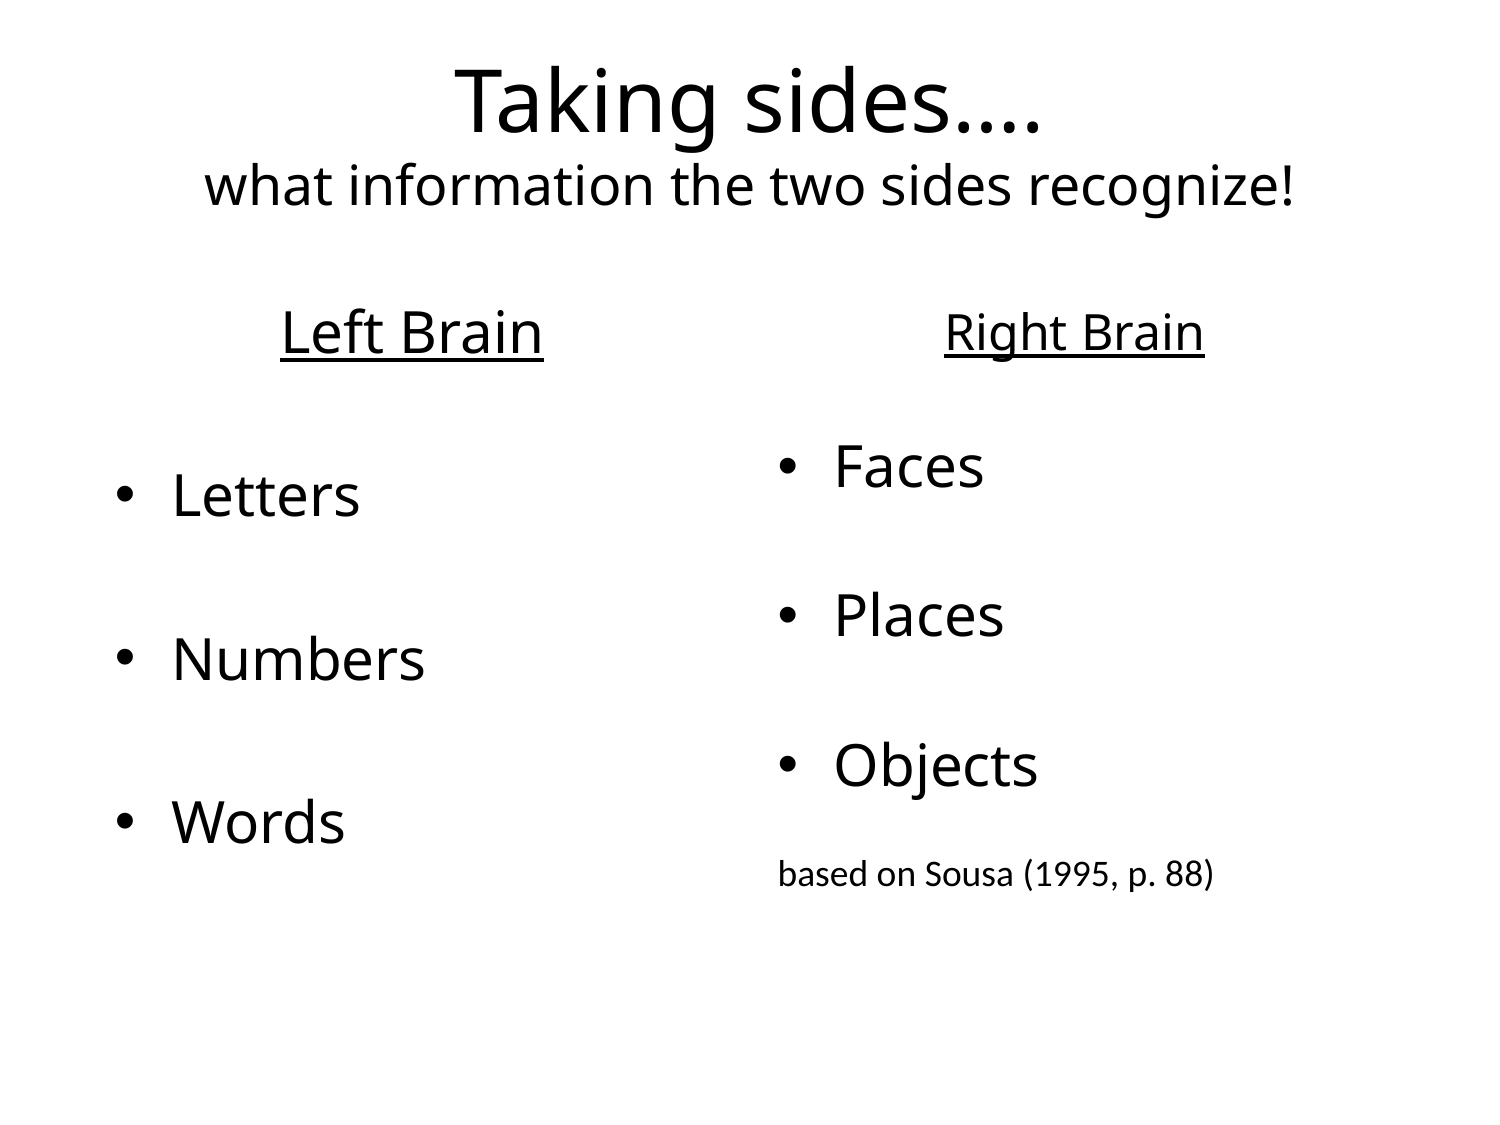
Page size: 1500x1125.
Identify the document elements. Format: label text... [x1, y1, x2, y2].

title Taking sides…. what information the two sides recognize! [0, 37, 1500, 225]
list Right Brain Faces Places Objects based on Sousa (1995, p. 88) [762, 299, 1388, 1038]
list Left Brain Letters Numbers Words [99, 287, 725, 1125]
